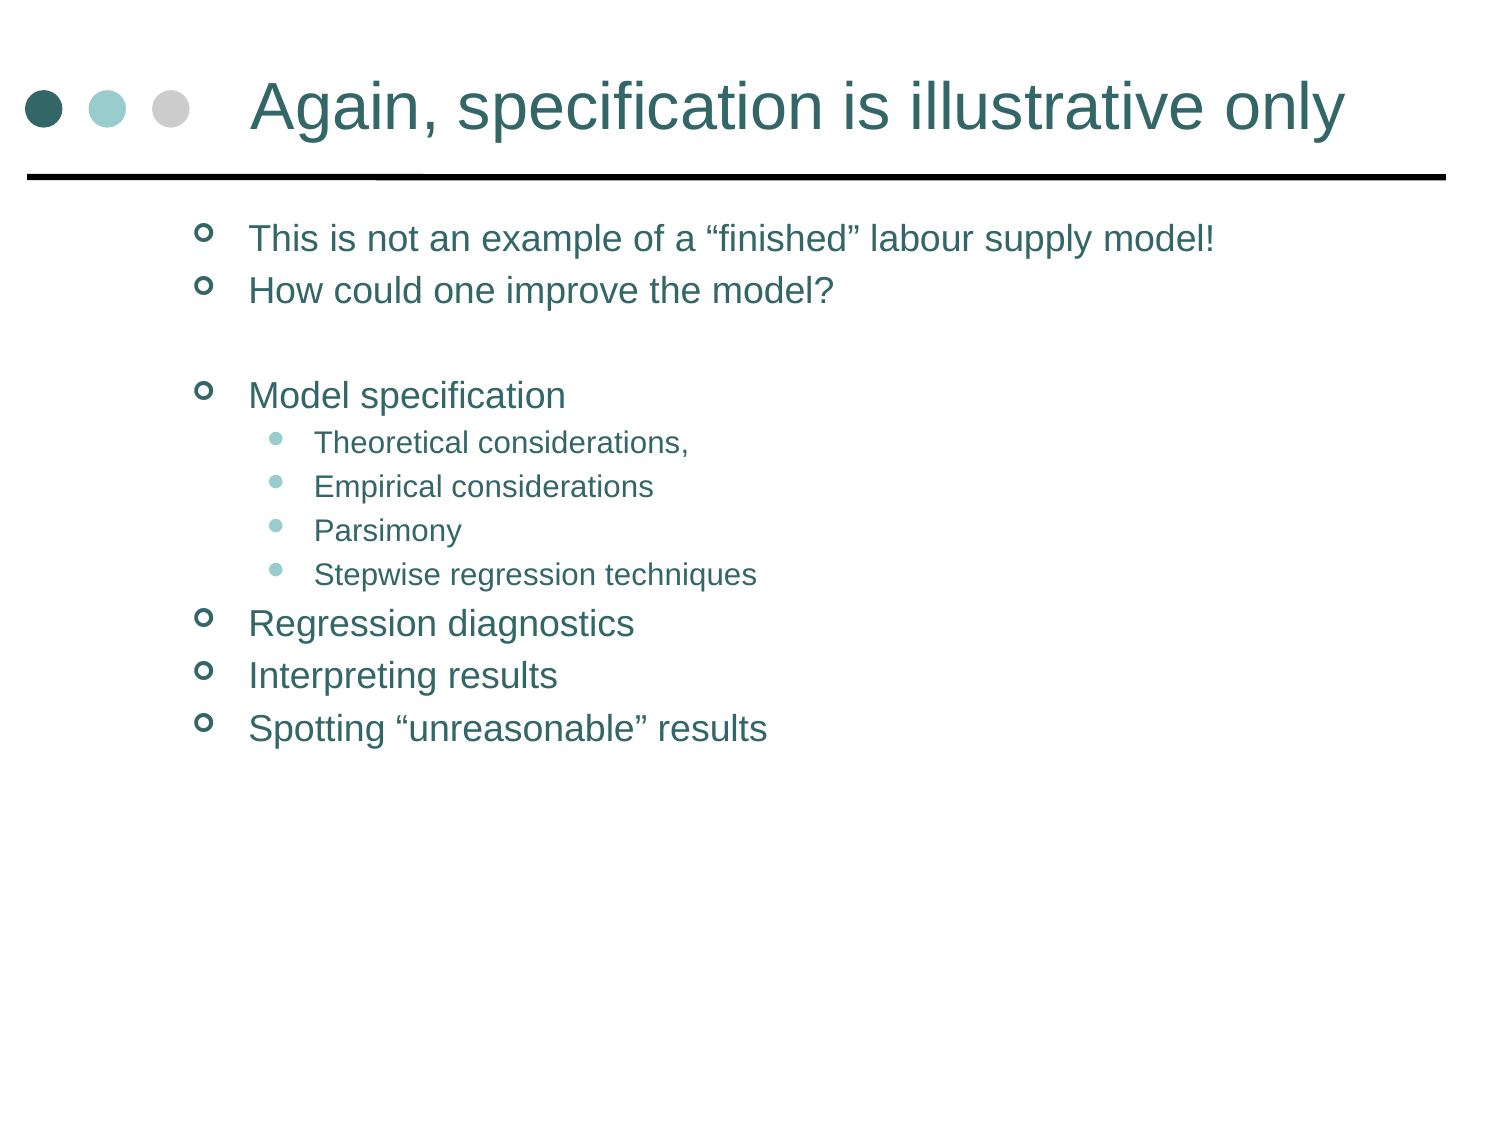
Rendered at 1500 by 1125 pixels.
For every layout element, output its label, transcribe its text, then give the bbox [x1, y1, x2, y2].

title Again, specification is illustrative only [235, 29, 1447, 178]
list This is not an example of a “finished” labour supply model! How could one improve the model? Model specification Theoretical considerations, Empirical considerations Parsimony Stepwise regression techniques Regression diagnostics Interpreting results Spotting “unreasonable” results [176, 206, 1447, 1093]
